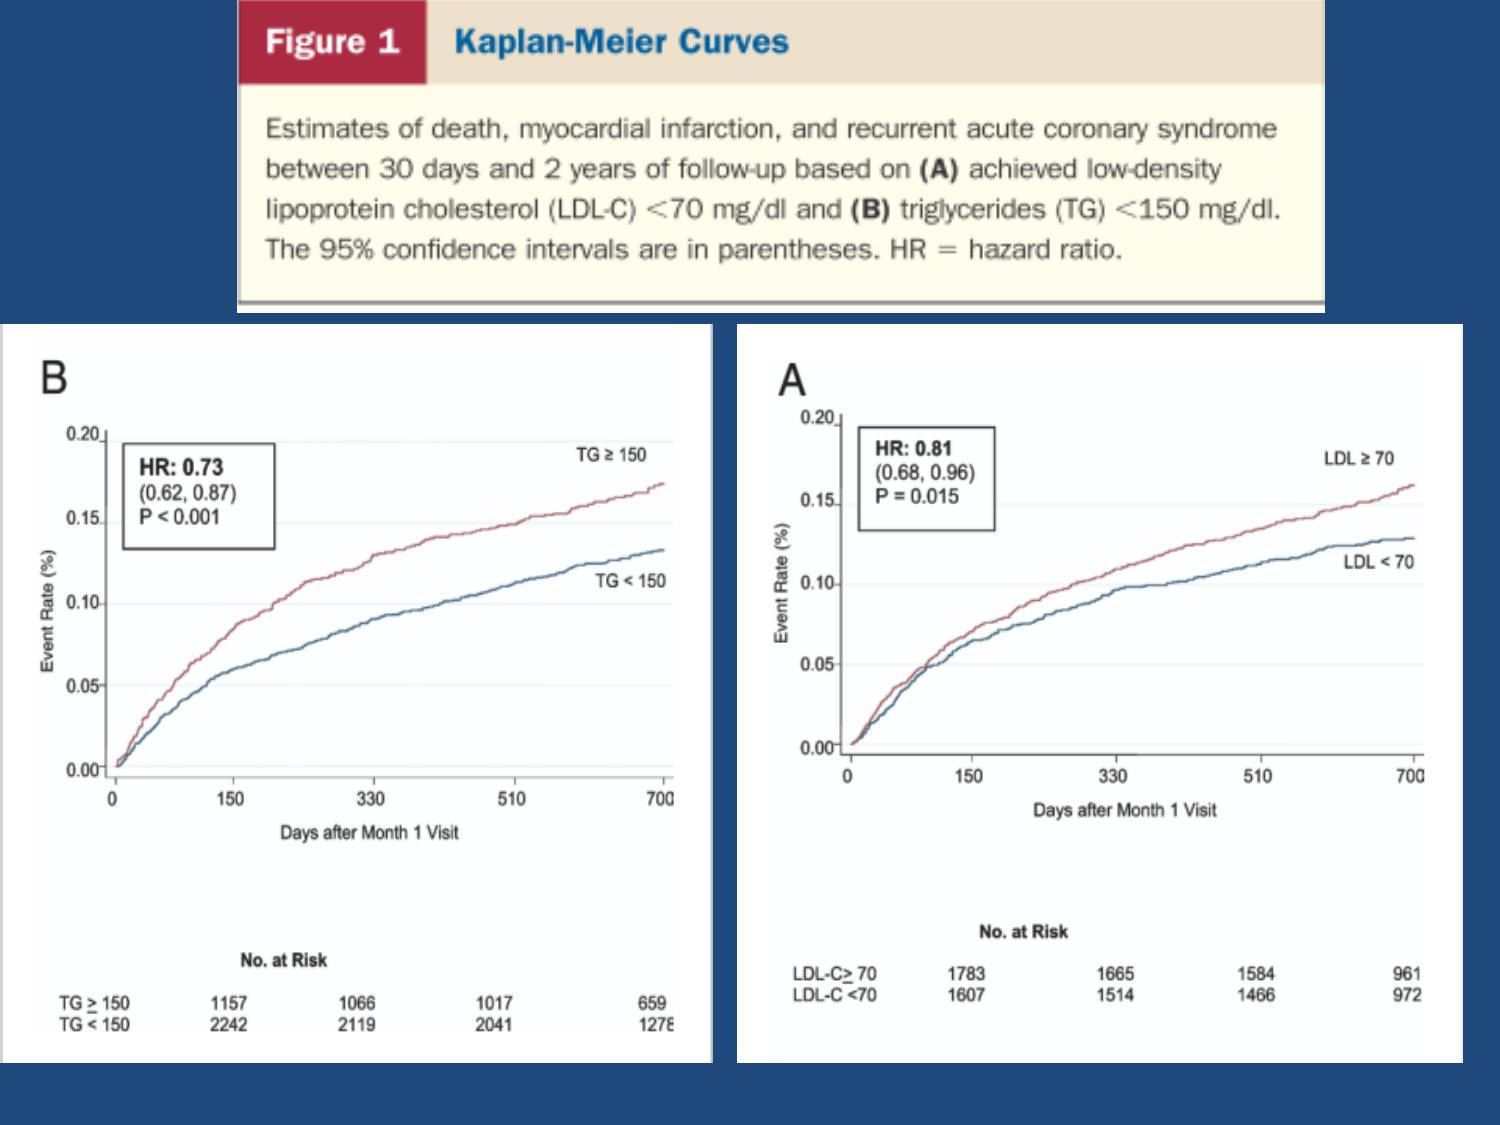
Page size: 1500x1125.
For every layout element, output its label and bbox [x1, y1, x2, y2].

picture [737, 324, 1463, 1063]
picture [237, 0, 1326, 313]
picture [0, 324, 713, 1063]
